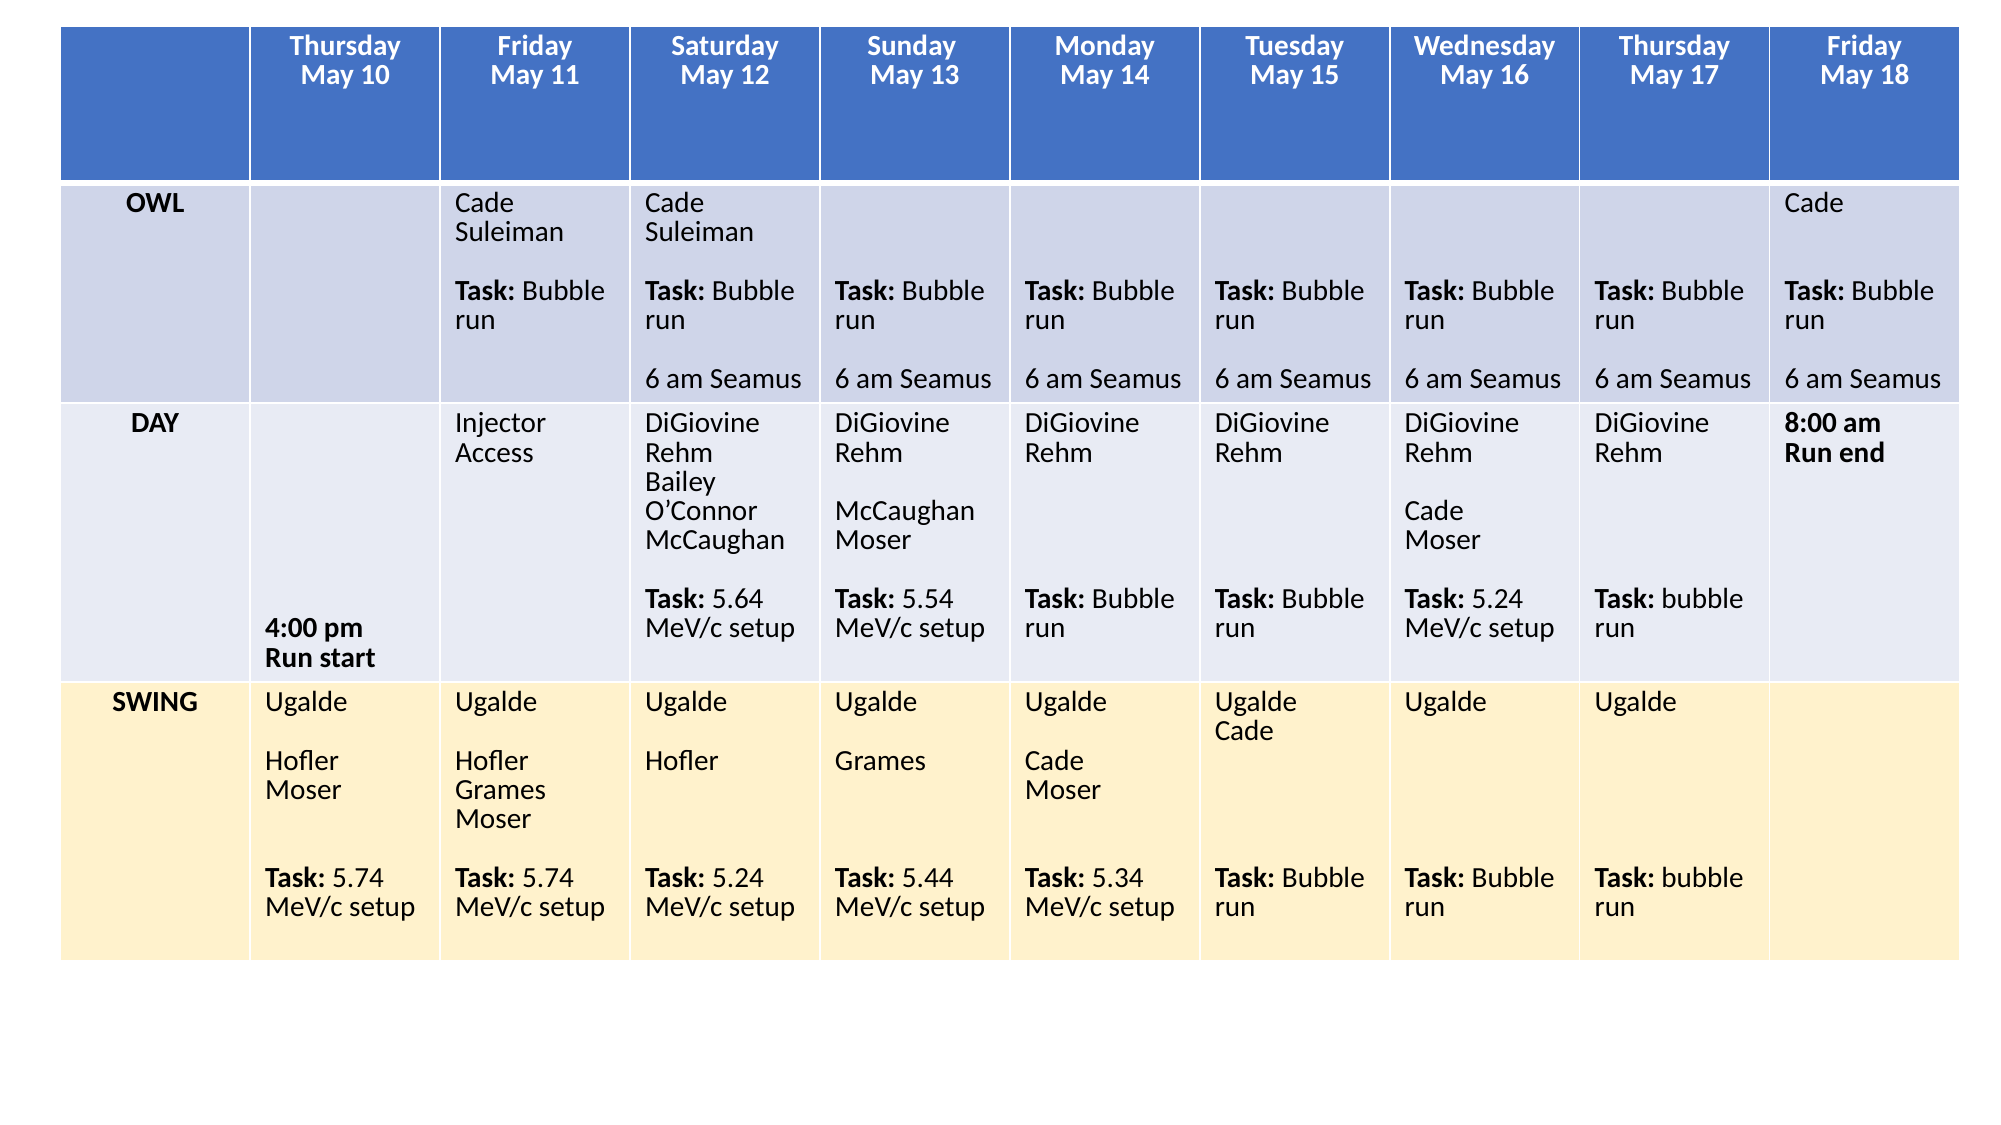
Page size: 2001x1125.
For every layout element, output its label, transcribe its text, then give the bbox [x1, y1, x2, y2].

table_header Monday May 14 [1011, 27, 1199, 180]
table_header [61, 27, 249, 180]
table_cell Task: Bubble run 6 am Seamus [1201, 186, 1389, 402]
table_cell DiGiovine Rehm Task: Bubble run [1201, 404, 1389, 681]
table_cell DiGiovine Rehm Bailey O’Connor McCaughan Task: 5.64 MeV/c setup [631, 404, 819, 681]
table_cell 4:00 pm Run start [251, 404, 439, 681]
table_cell Ugalde Hofler Moser Task: 5.74 MeV/c setup [251, 683, 439, 960]
table_header Thursday May 17 [1580, 27, 1769, 180]
table_cell Ugalde Grames Task: 5.44 MeV/c setup [821, 683, 1009, 960]
table_cell Ugalde Cade Task: Bubble run [1201, 683, 1389, 960]
table_header Friday May 11 [441, 27, 629, 180]
table_cell Task: Bubble run 6 am Seamus [1391, 186, 1579, 402]
table_cell DiGiovine Rehm Task: Bubble run [1011, 404, 1199, 681]
table_cell 8:00 am Run end [1770, 404, 1959, 681]
table_cell Task: Bubble run 6 am Seamus [1580, 186, 1769, 402]
table_header Wednesday May 16 [1391, 27, 1579, 180]
table_header Friday May 18 [1770, 27, 1959, 180]
table_cell Ugalde Task: bubble run [1580, 683, 1769, 960]
table_cell DiGiovine Rehm McCaughan Moser Task: 5.54 MeV/c setup [821, 404, 1009, 681]
table_cell Cade Suleiman Task: Bubble run 6 am Seamus [631, 186, 819, 402]
table_cell Cade Suleiman Task: Bubble run [441, 186, 629, 402]
table_cell DiGiovine Rehm Cade Moser Task: 5.24 MeV/c setup [1391, 404, 1579, 681]
table_cell Cade Task: Bubble run 6 am Seamus [1770, 186, 1959, 402]
table_header Tuesday May 15 [1201, 27, 1389, 180]
table_cell Injector Access [441, 404, 629, 681]
table_cell DAY [61, 404, 249, 681]
table_cell [251, 186, 439, 402]
table_cell Task: Bubble run 6 am Seamus [1011, 186, 1199, 402]
table_header Thursday May 10 [251, 27, 439, 180]
table_cell Ugalde Task: Bubble run [1391, 683, 1579, 960]
table_header Sunday May 13 [821, 27, 1009, 180]
table_cell [1770, 683, 1959, 960]
table_cell SWING [61, 683, 249, 960]
table_cell Ugalde Cade Moser Task: 5.34 MeV/c setup [1011, 683, 1199, 960]
table_cell DiGiovine Rehm Task: bubble run [1580, 404, 1769, 681]
table_cell Ugalde Hofler Task: 5.24 MeV/c setup [631, 683, 819, 960]
table_cell OWL [61, 186, 249, 402]
table_cell Task: Bubble run 6 am Seamus [821, 186, 1009, 402]
table_cell Ugalde Hofler Grames Moser Task: 5.74 MeV/c setup [441, 683, 629, 960]
table_header Saturday May 12 [631, 27, 819, 180]
